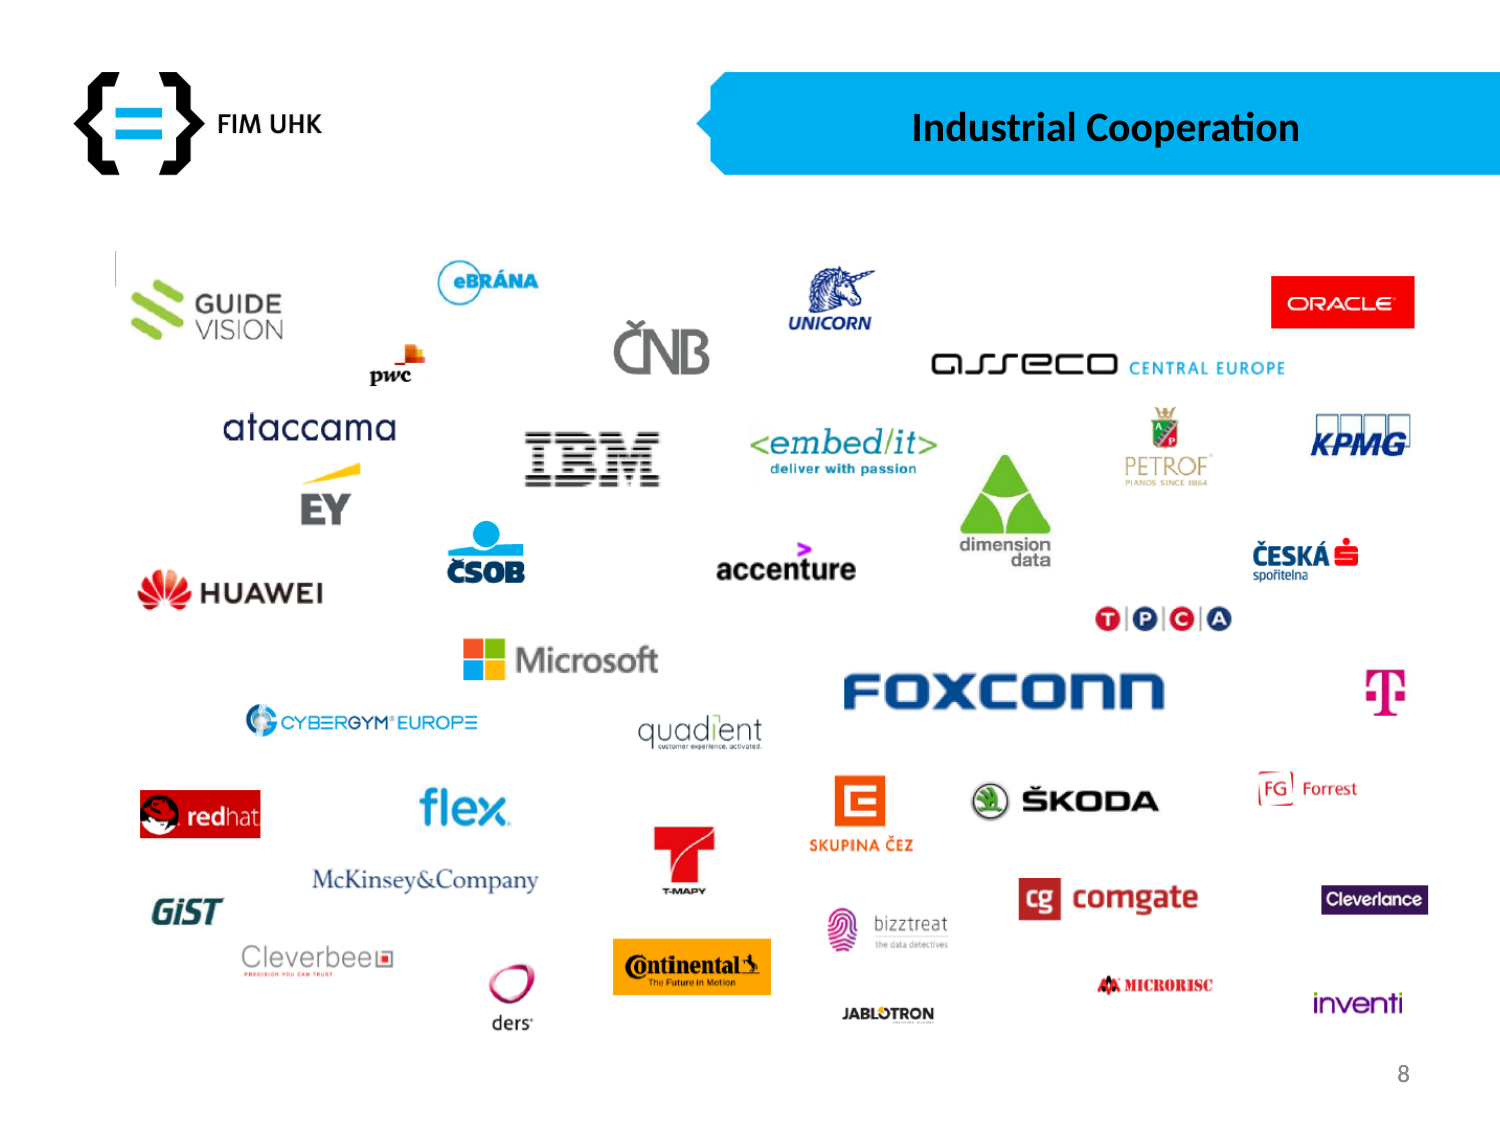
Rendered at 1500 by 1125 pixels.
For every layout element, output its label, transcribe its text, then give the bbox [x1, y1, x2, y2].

text_box Industrial Cooperation [712, 92, 1500, 157]
picture [0, 0, 1500, 1125]
text_box 8 [1074, 1066, 1425, 1103]
